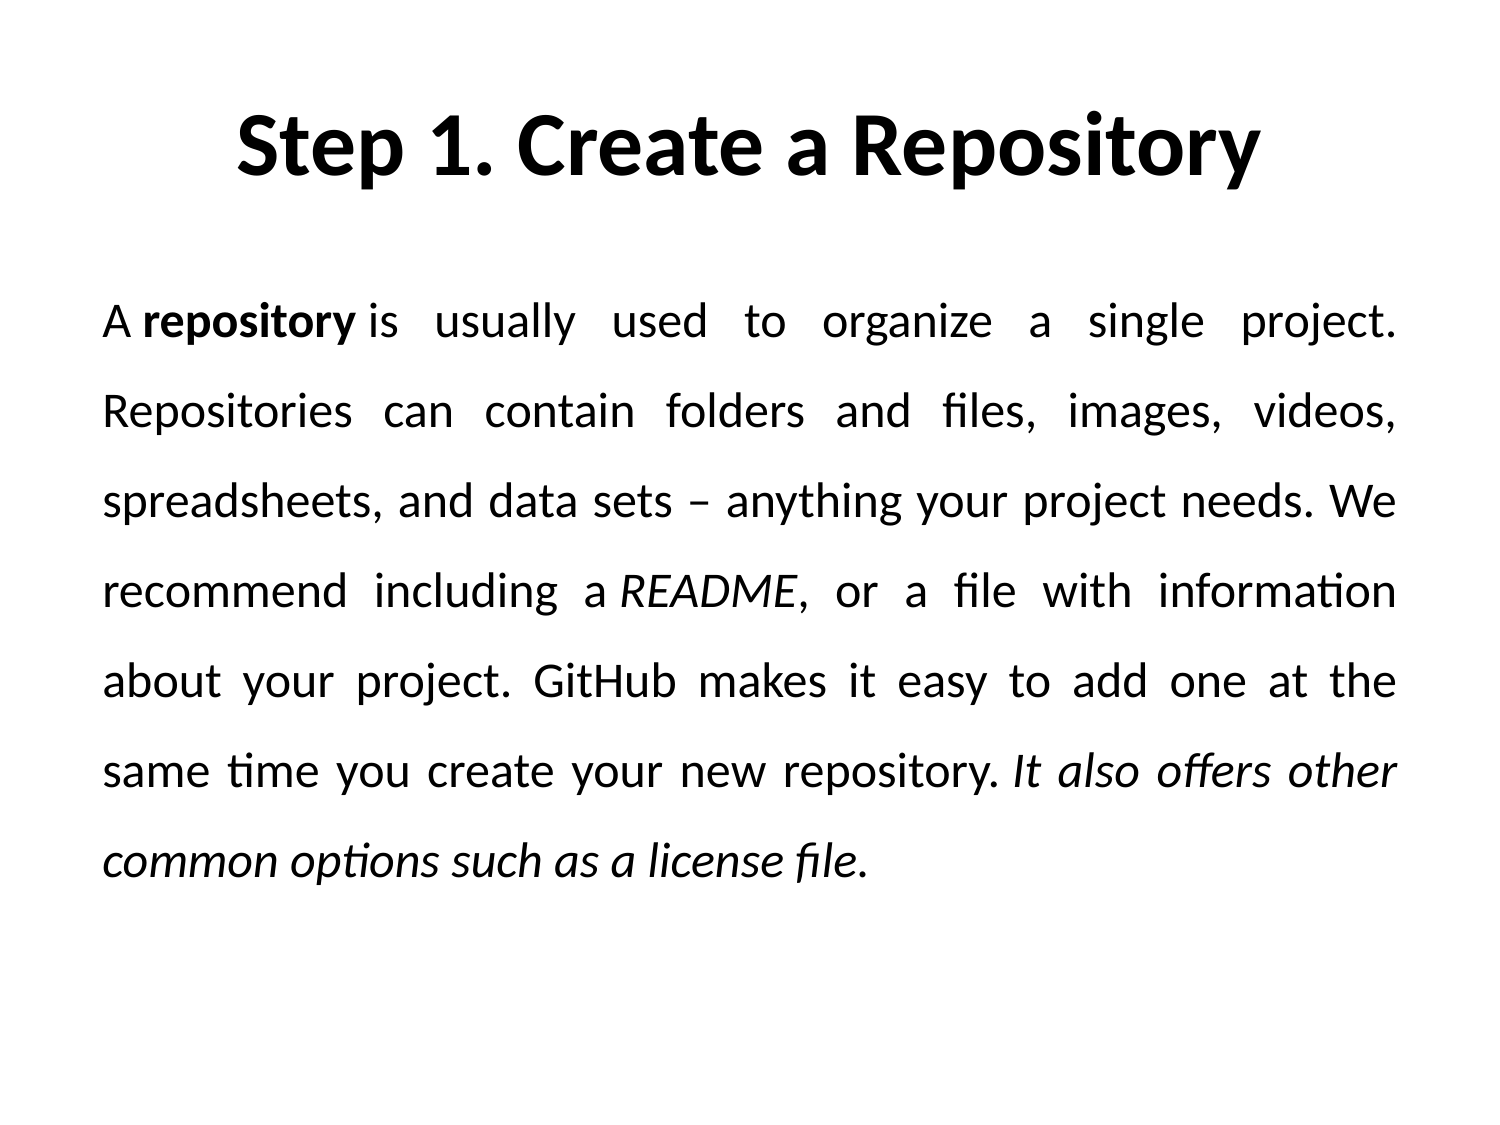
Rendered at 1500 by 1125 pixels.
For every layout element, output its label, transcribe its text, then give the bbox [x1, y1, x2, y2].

text_box A repository is usually used to organize a single project. Repositories can contain folders and files, images, videos, spreadsheets, and data sets – anything your project needs. We recommend including a README, or a file with information about your project. GitHub makes it easy to add one at the same time you create your new repository. It also offers other common options such as a license file. [87, 249, 1413, 985]
title Step 1. Create a Repository [75, 45, 1425, 233]
